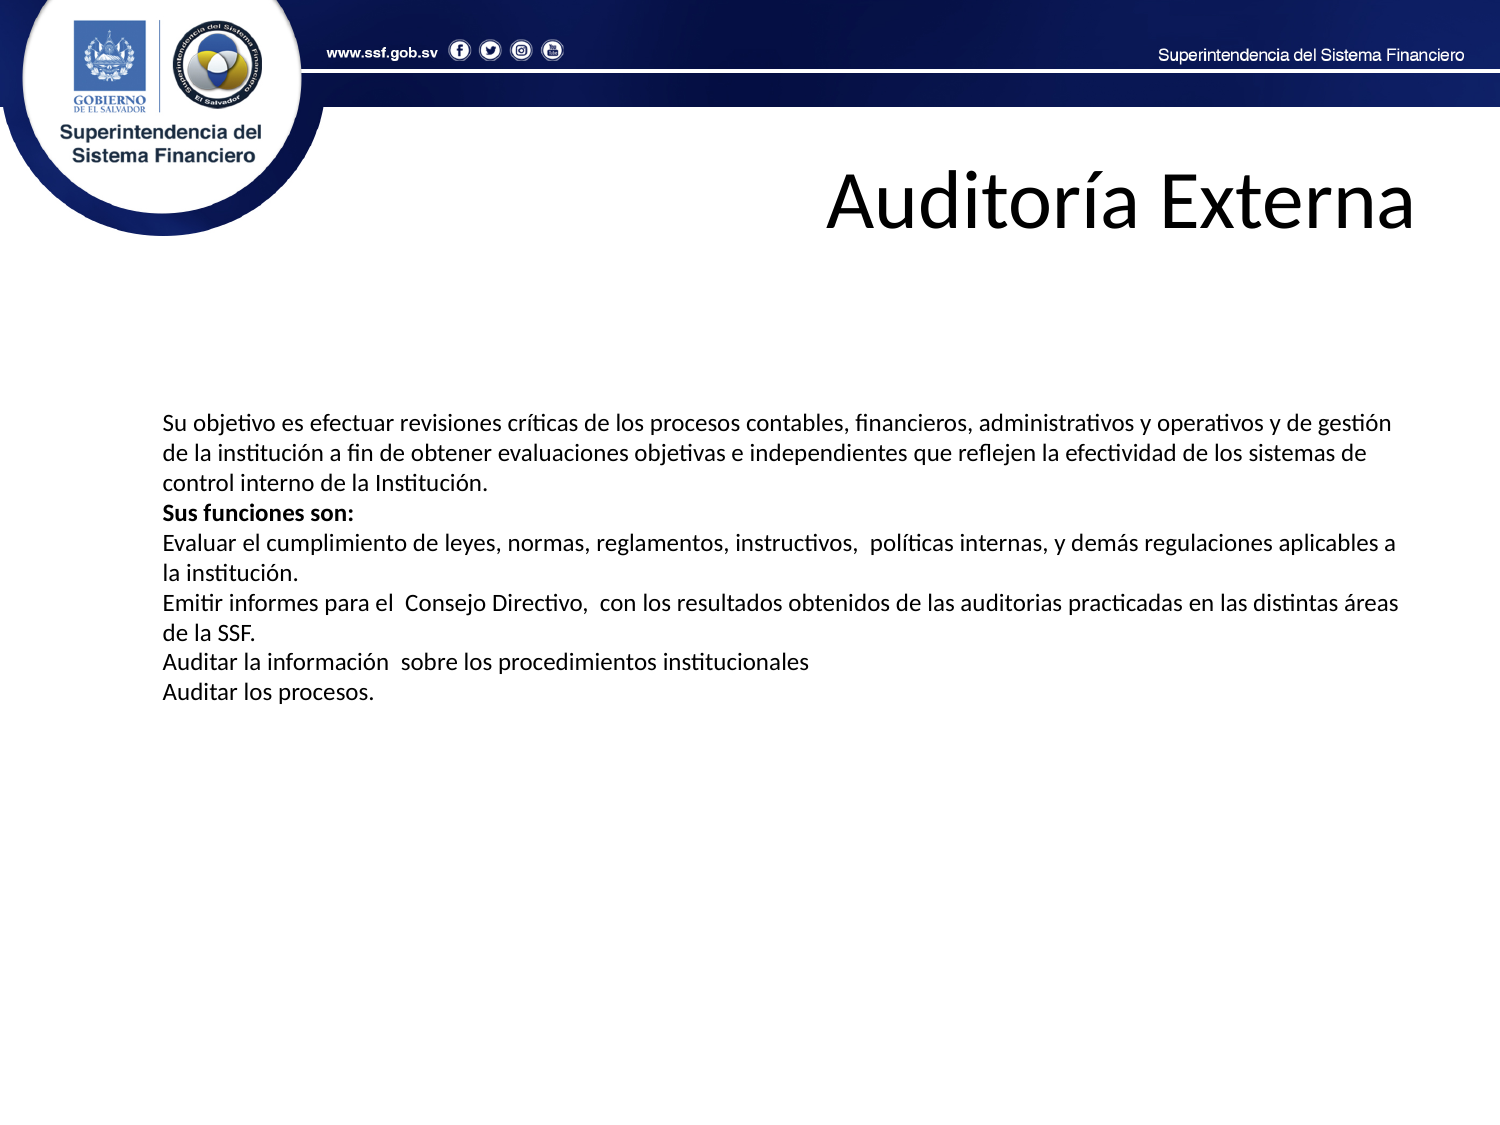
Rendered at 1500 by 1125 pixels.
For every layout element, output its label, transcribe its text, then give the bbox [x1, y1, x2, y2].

text_box Su objetivo es efectuar revisiones críticas de los procesos contables, financieros, administrativos y operativos y de gestión de la institución a fin de obtener evaluaciones objetivas e independientes que reflejen la efectividad de los sistemas de control interno de la Institución. Sus funciones son: Evaluar el cumplimiento de leyes, normas, reglamentos, instructivos, políticas internas, y demás regulaciones aplicables a la institución. Emitir informes para el Consejo Directivo, con los resultados obtenidos de las auditorias practicadas en las distintas áreas de la SSF. Auditar la información sobre los procedimientos institucionales Auditar los procesos. [147, 291, 1433, 1081]
picture [0, 0, 1500, 1125]
text_box Auditoría Externa [507, 138, 1433, 253]
